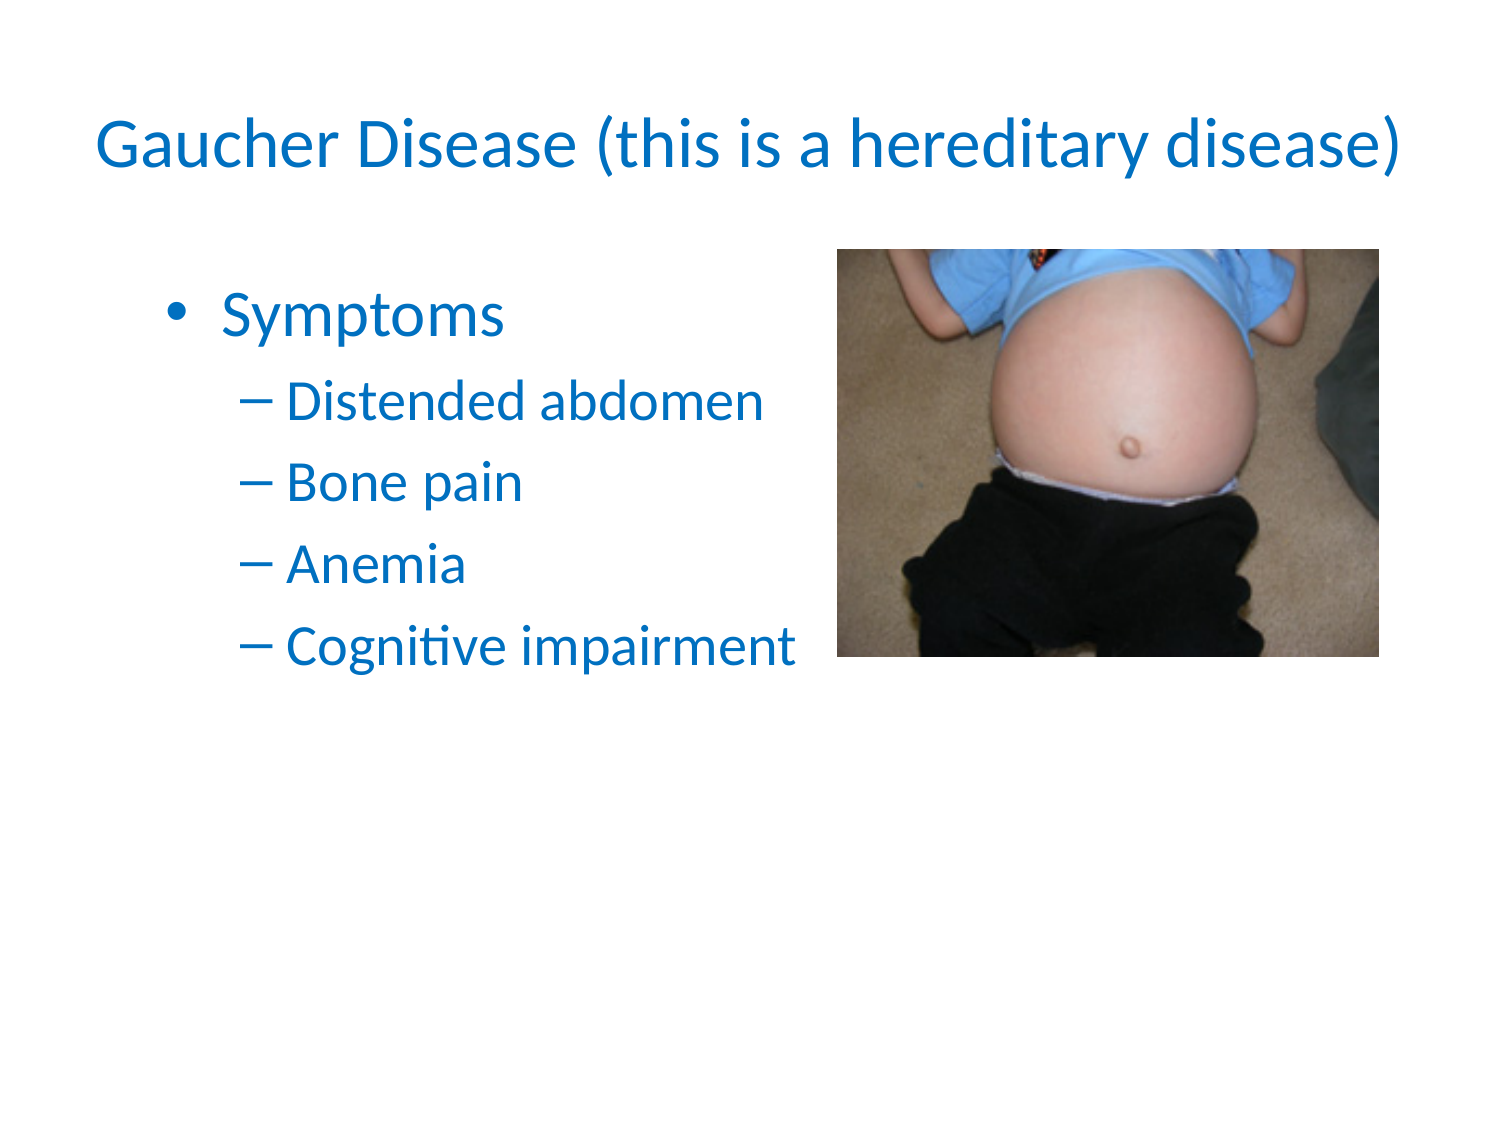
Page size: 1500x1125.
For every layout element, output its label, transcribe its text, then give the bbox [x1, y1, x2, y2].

picture [837, 249, 1379, 657]
list Symptoms Distended abdomen Bone pain Anemia Cognitive impairment [150, 262, 875, 1013]
title Gaucher Disease (this is a hereditary disease) [75, 45, 1425, 233]
